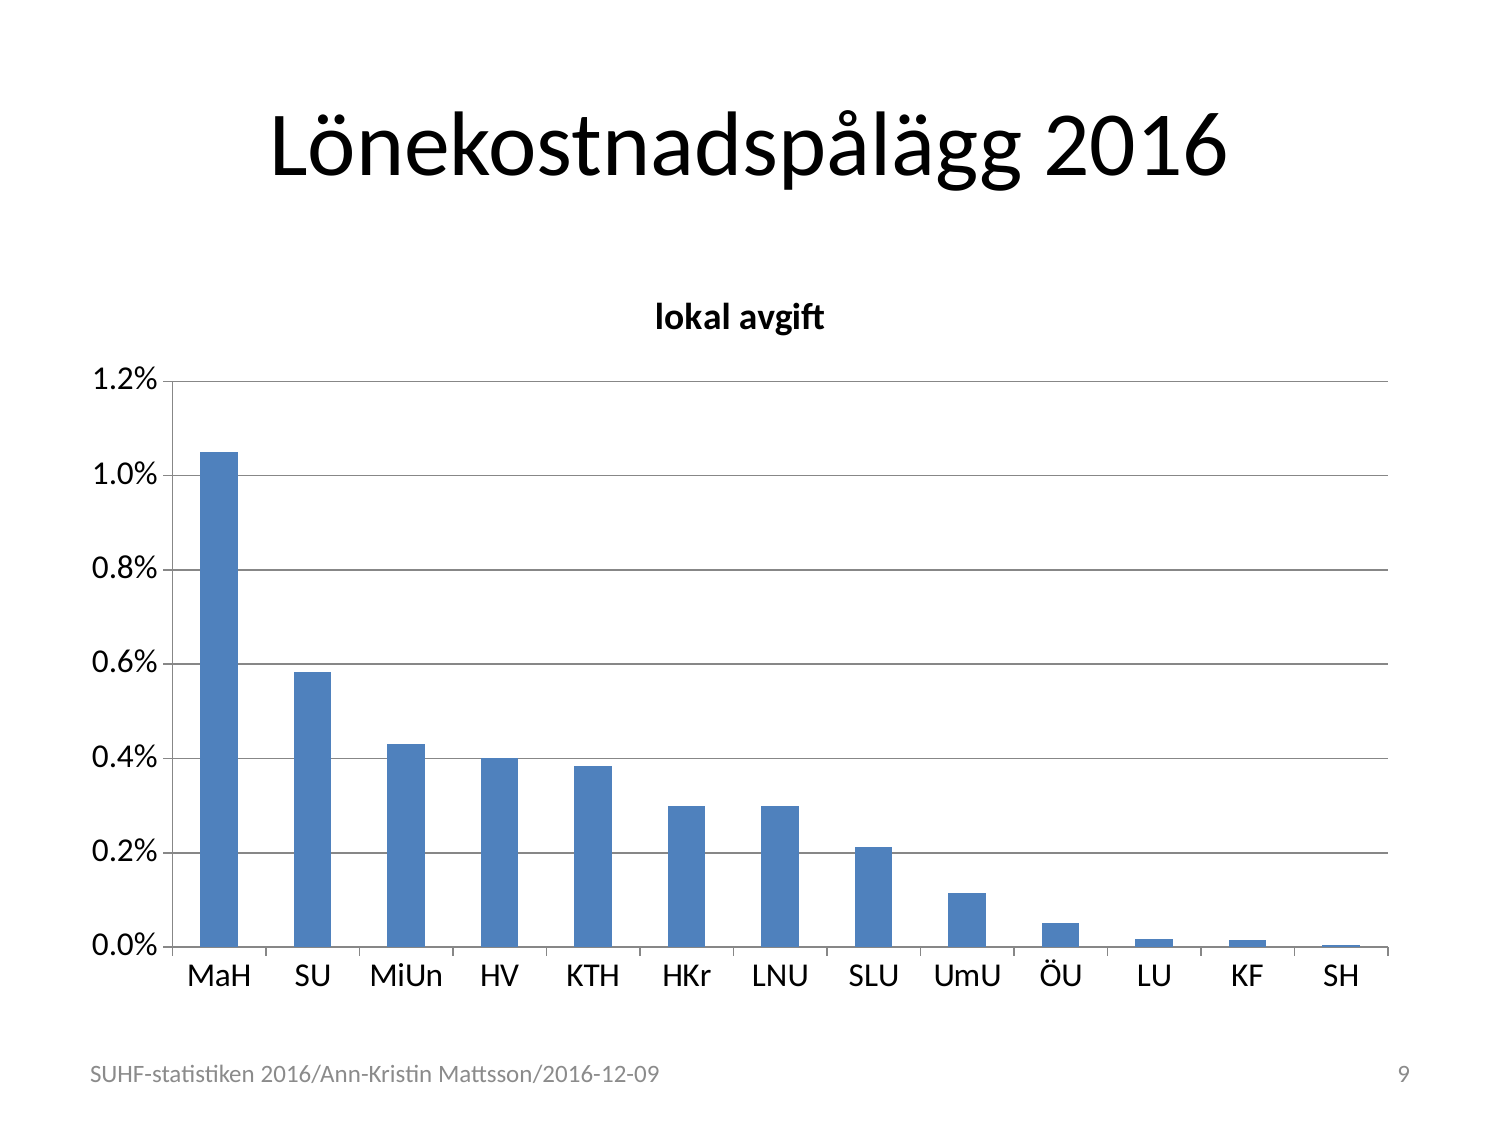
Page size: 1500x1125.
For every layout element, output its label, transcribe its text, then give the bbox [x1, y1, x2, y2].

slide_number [75, 1042, 750, 1103]
chart [64, 266, 1416, 1010]
slide_number 9 [1074, 1042, 1425, 1103]
title Lönekostnadspålägg 2016 [75, 45, 1425, 233]
